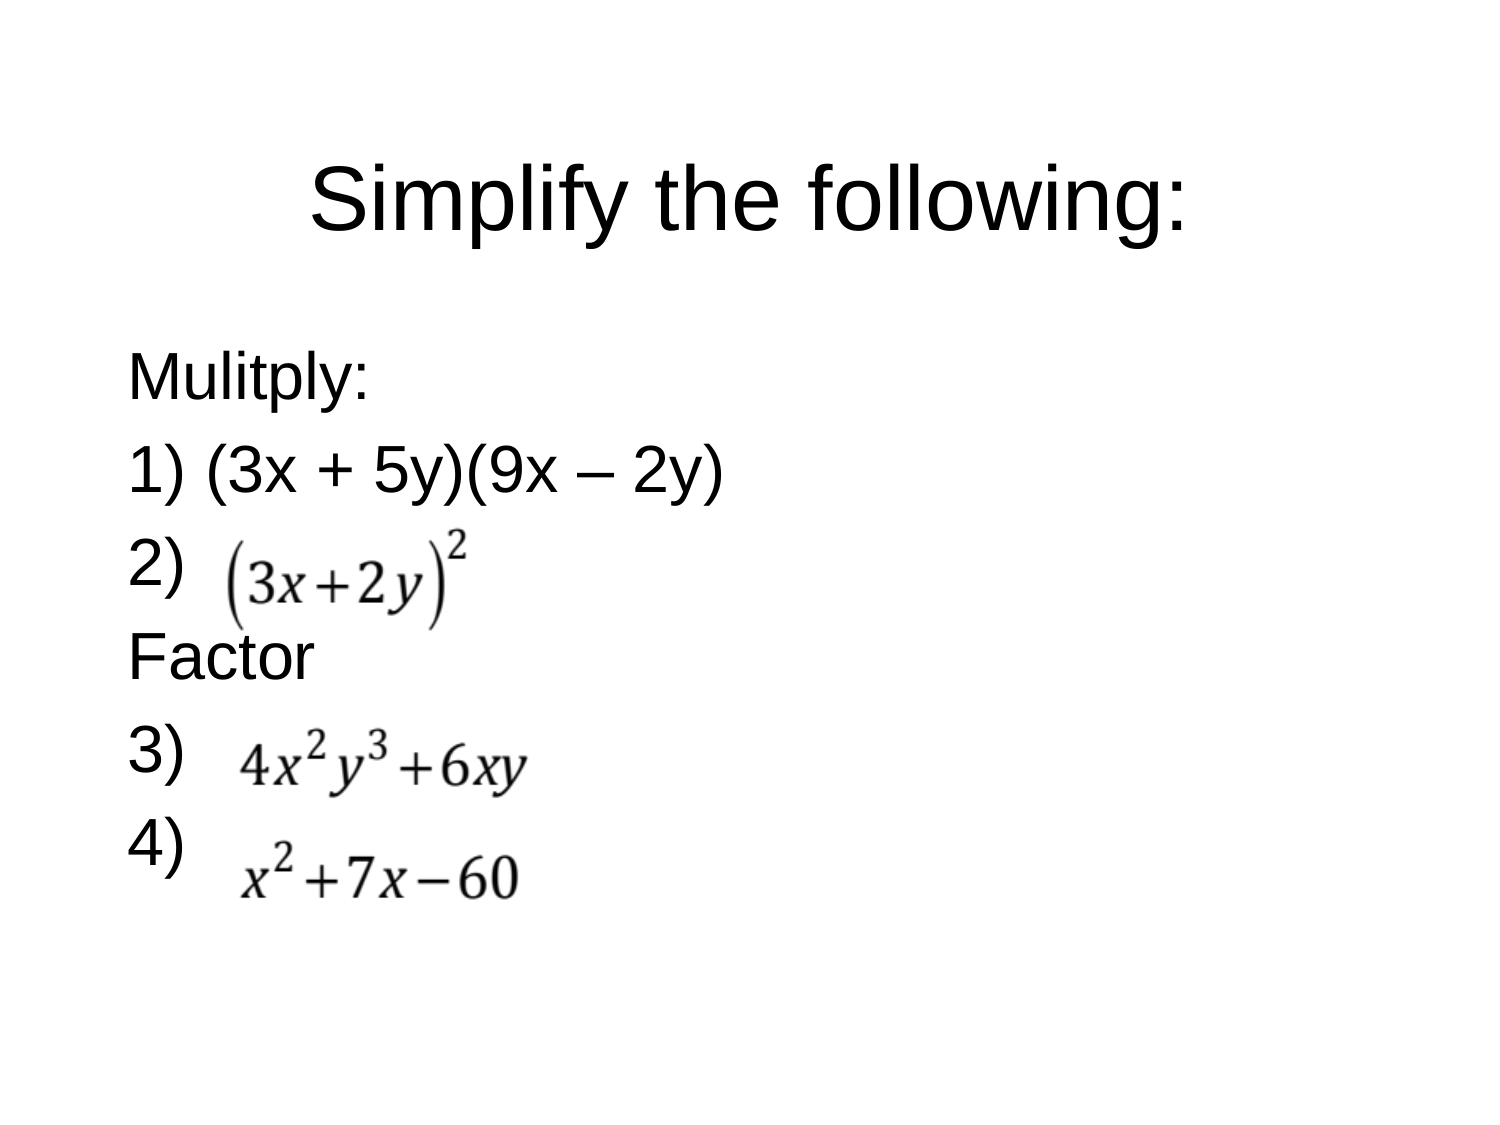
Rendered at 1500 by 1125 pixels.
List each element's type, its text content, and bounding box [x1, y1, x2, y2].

list Mulitply: 1) (3x + 5y)(9x – 2y) 2) Factor 3) 4) [112, 324, 1388, 1000]
title Simplify the following: [112, 99, 1388, 288]
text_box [237, 712, 532, 801]
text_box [237, 824, 522, 901]
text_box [224, 512, 467, 634]
